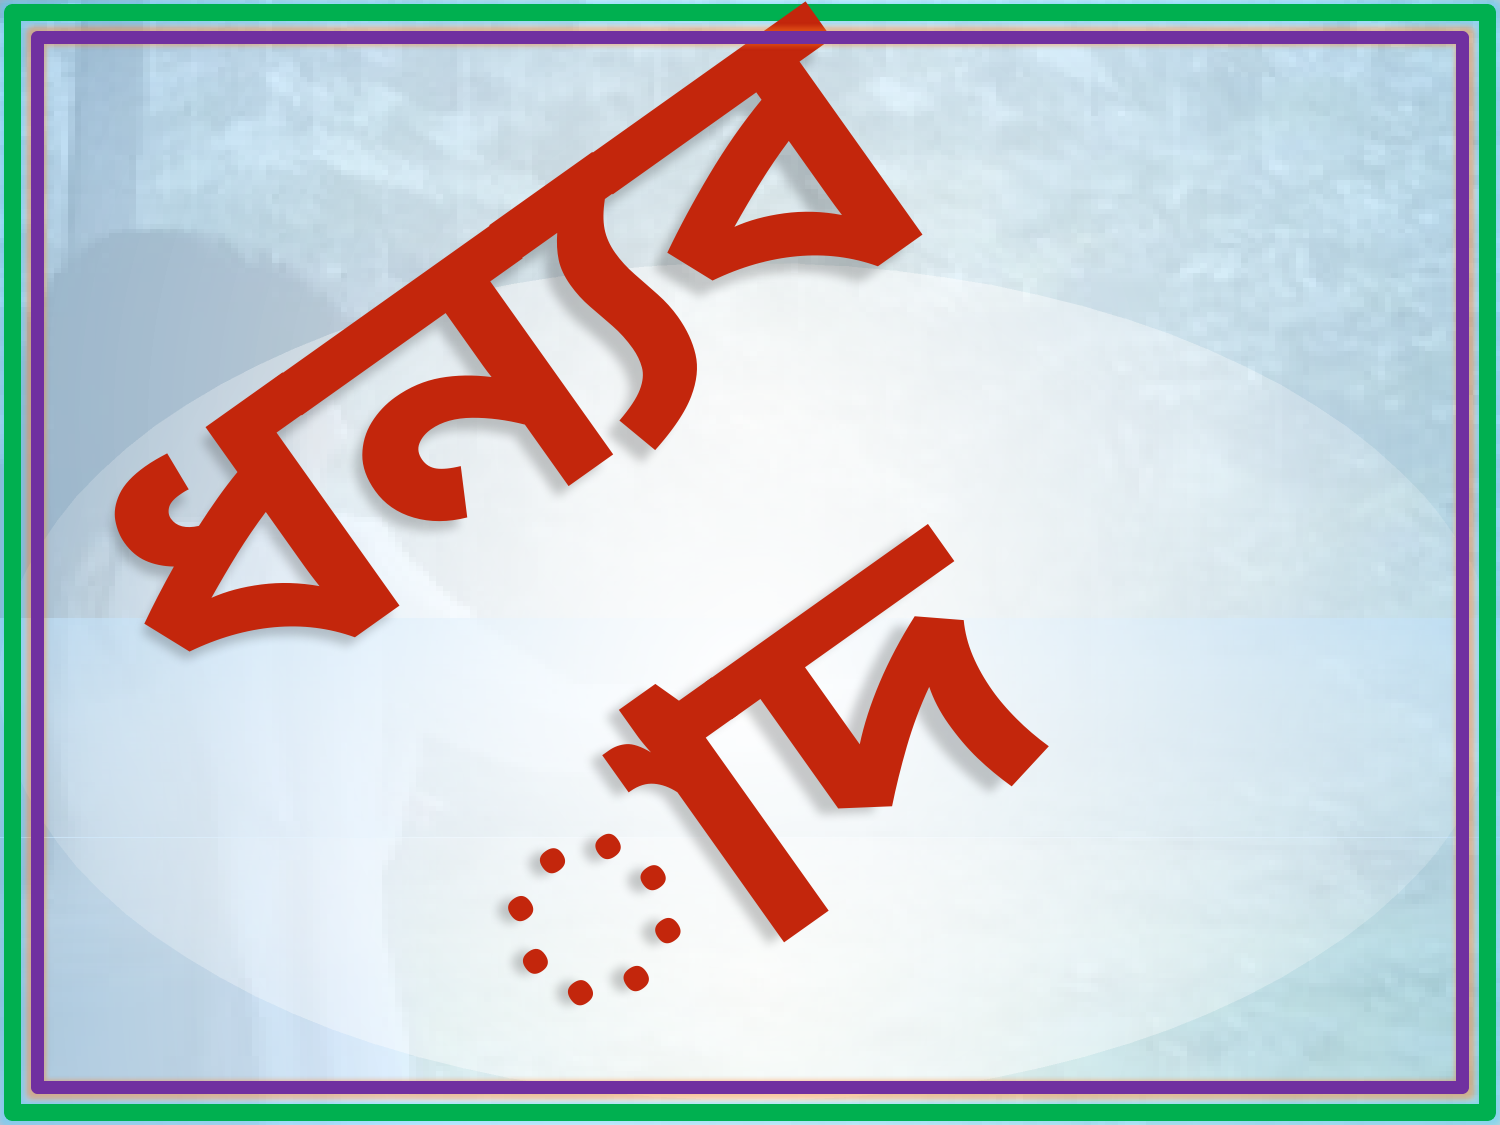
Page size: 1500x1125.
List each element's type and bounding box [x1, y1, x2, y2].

text_box [33, 33, 1469, 1093]
text_box [11, 11, 1489, 1114]
text_box [36, 36, 1464, 1089]
